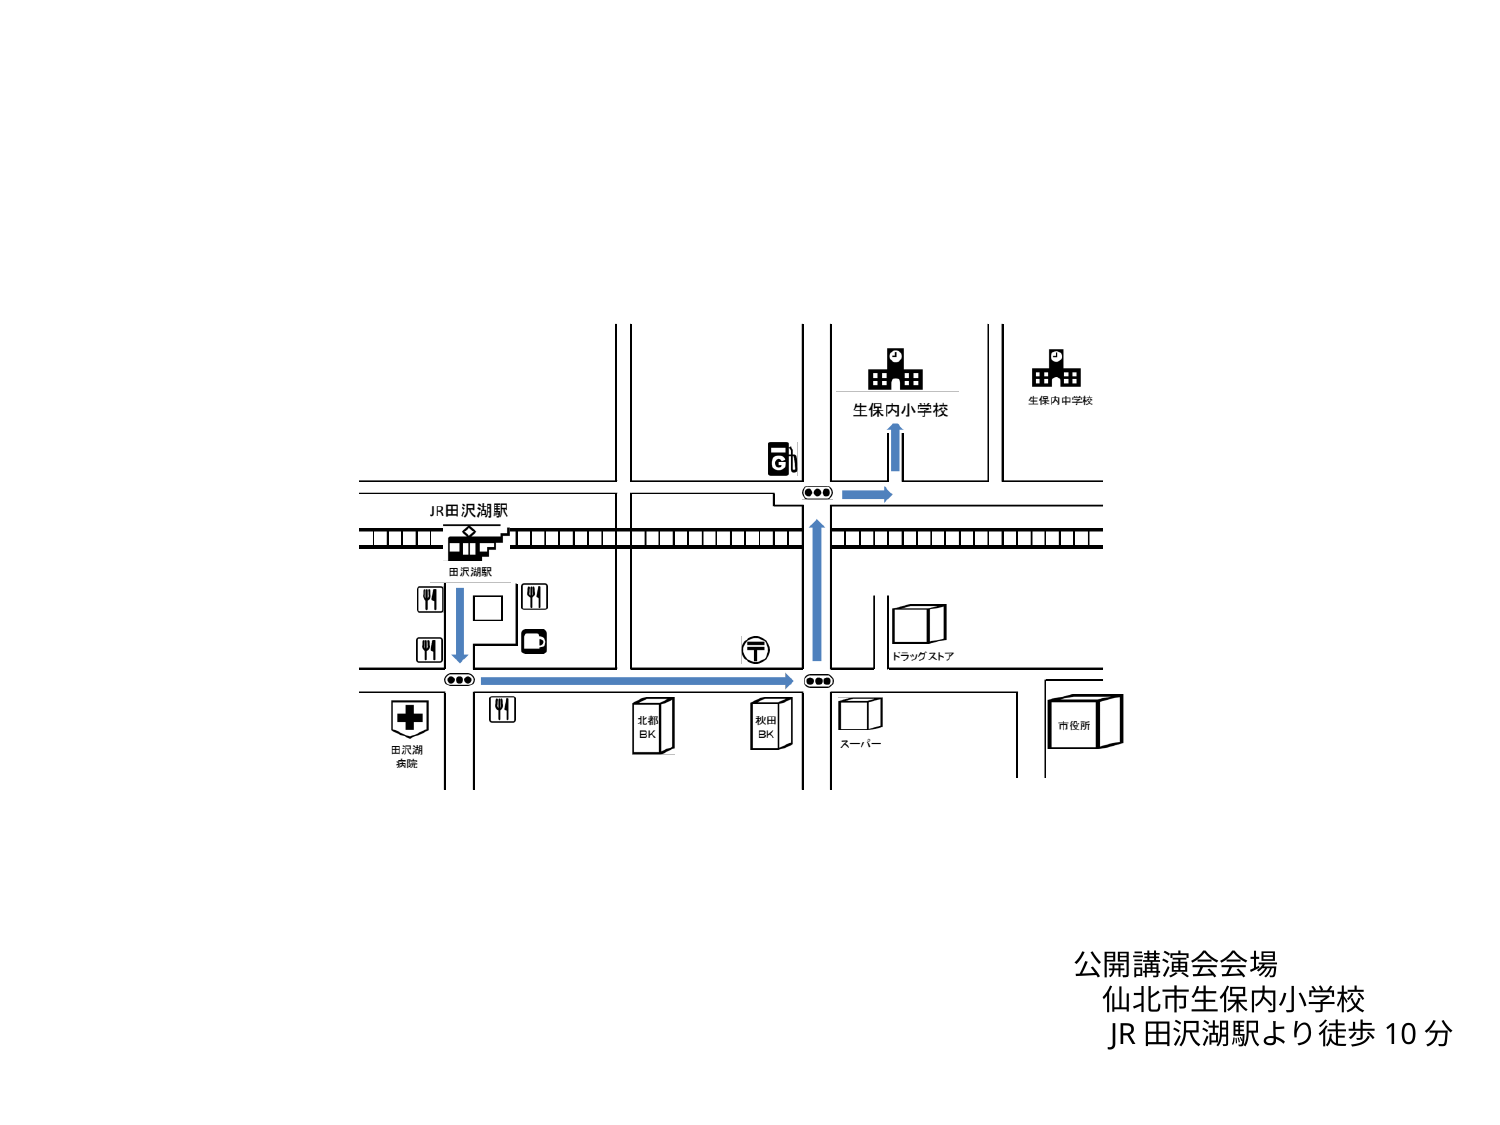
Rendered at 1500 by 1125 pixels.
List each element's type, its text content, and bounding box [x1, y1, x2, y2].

picture [336, 270, 1164, 855]
text_box 公開講演会会場 仙北市生保内小学校 JR田沢湖駅より徒歩10分 [1059, 938, 1469, 1103]
